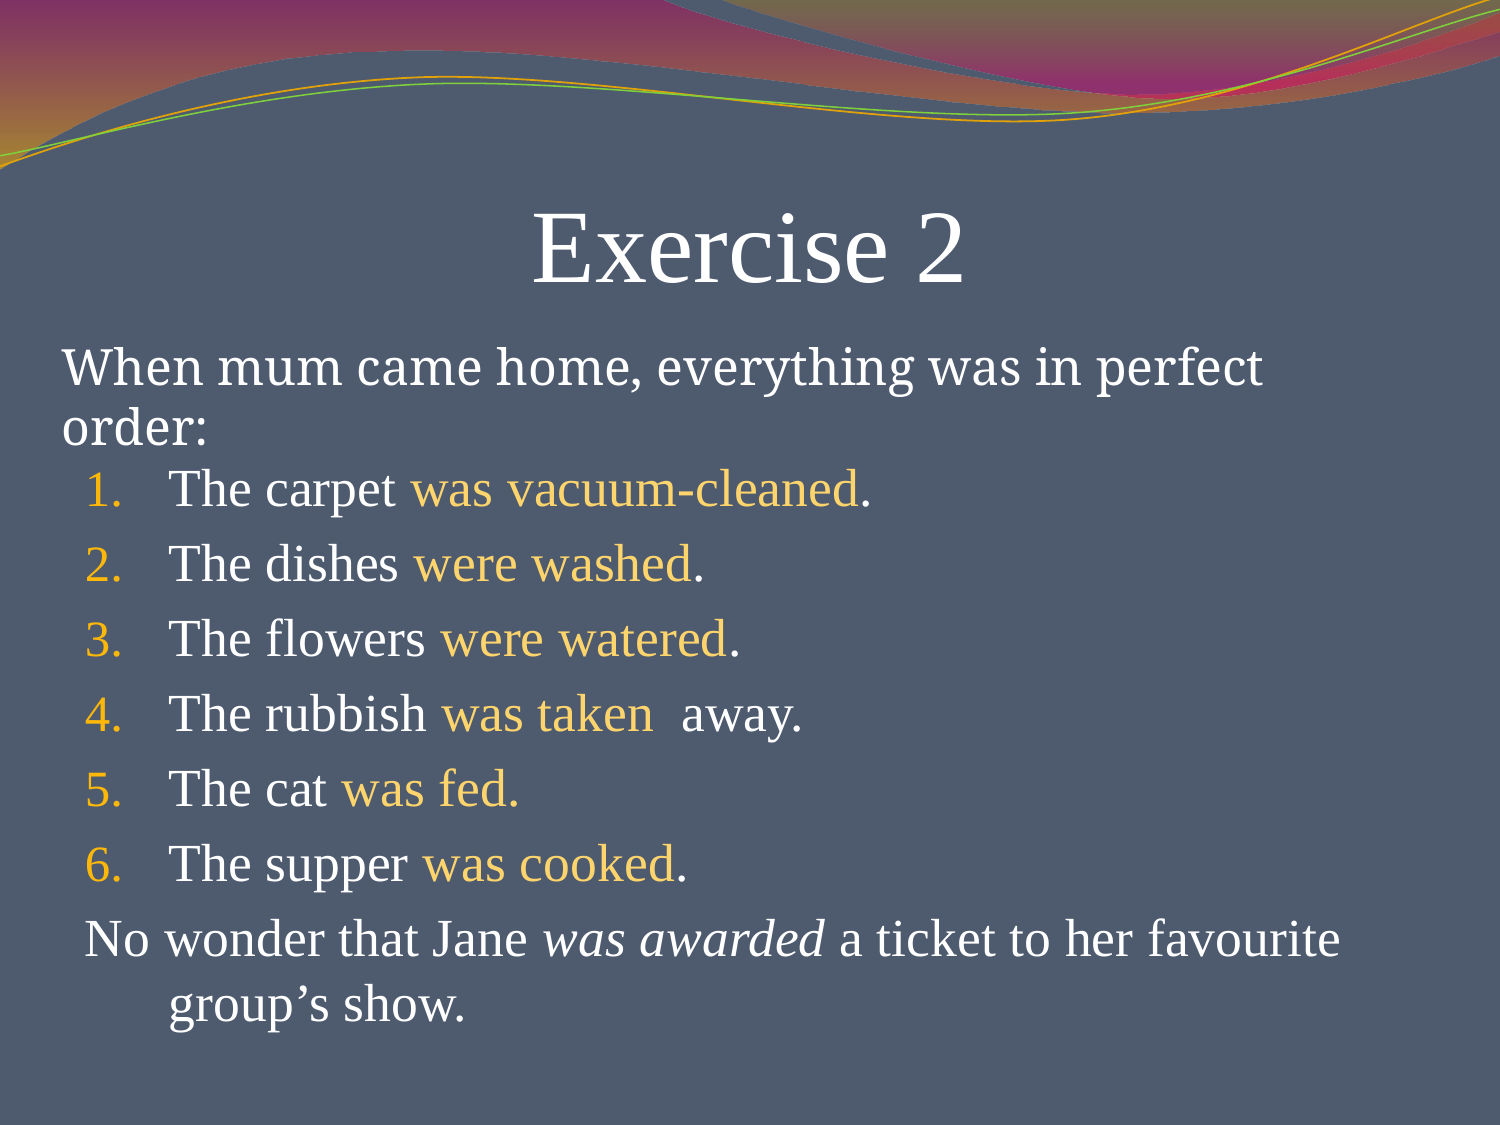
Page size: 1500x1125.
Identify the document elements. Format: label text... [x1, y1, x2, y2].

text_box When mum came home, everything was in perfect order: [46, 328, 1348, 463]
list The carpet was vacuum-cleaned. The dishes were washed. The flowers were watered. The rubbish was taken away. The cat was fed. The supper was cooked. No wonder that Jane was awarded a ticket to her favourite group’s show. [70, 445, 1421, 1042]
title Exercise 2 [75, 115, 1425, 303]
